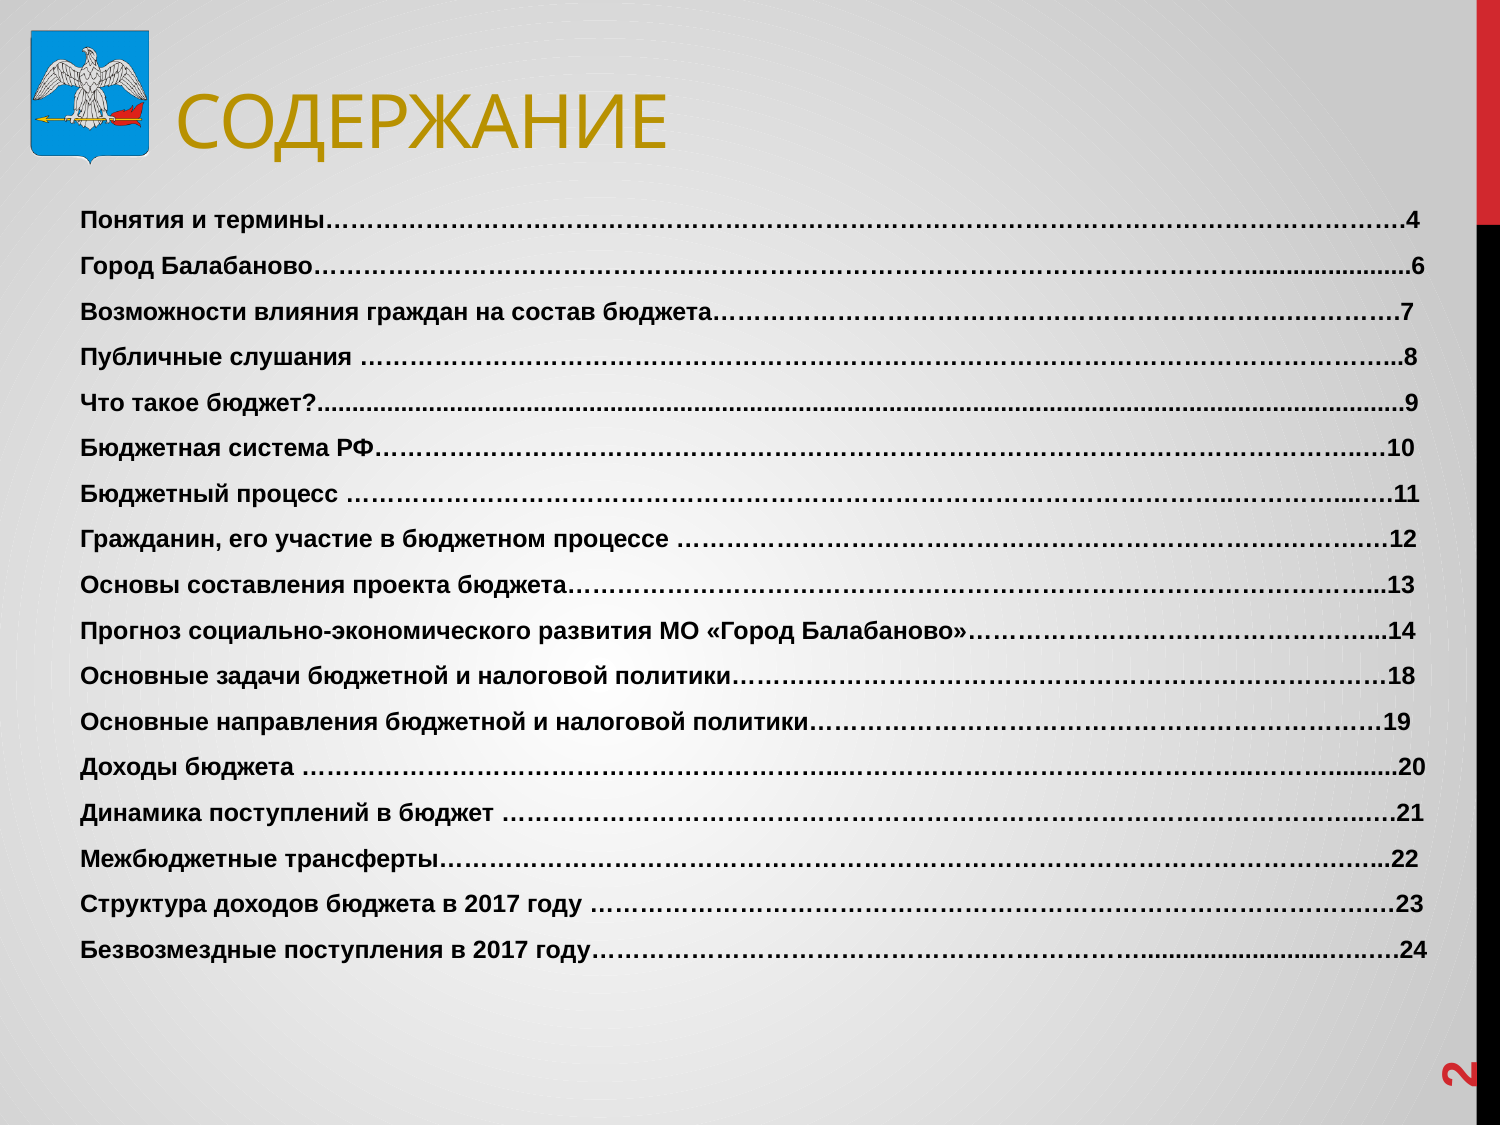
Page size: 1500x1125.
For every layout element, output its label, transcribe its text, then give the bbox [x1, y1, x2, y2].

picture [29, 30, 149, 166]
list Понятия и термины………………………………………………………………………………………………………………….4 Город Балабаново……………………………………….…………………………………………………………........................6 Возможности влияния граждан на состав бюджета…………………………………………………………….………….7 Публичные слушания ……………………………………………………………………………………………………………...8 Что такое бюджет?............................................................................................................................................................9 Бюджетная система РФ………………………………………………………………………………………………………..…10 Бюджетный процесс ……………………………………………………………………………………………..…………....….11 Гражданин, его участие в бюджетном процессе ……………………………………………………………….……….…12 Основы составления проекта бюджета……………………………………………………………………………………...13 Прогноз социально-экономического развития МО «Город Балабаново»…………………………………………...14 Основные задачи бюджетной и налоговой политики……….……………………………………………………………18 Основные направления бюджетной и налоговой политики……………………………………………………………19 Доходы бюджета ………………………………………………………..…………………………………………..………..........20 Динамика поступлений в бюджет …………………………………………………………………………………………..….21 Межбюджетные трансферты……………………………………………………………………………………………….…...22 Структура доходов бюджета в 2017 году ………………………………………………………………………………….…23 Безвозмездные поступления в 2017 году…………………………………………………………...........................…..….24 [64, 196, 1448, 1071]
slide_number 2 [1427, 887, 1488, 1104]
title Содержание [159, 22, 1415, 172]
picture [35, 48, 146, 128]
